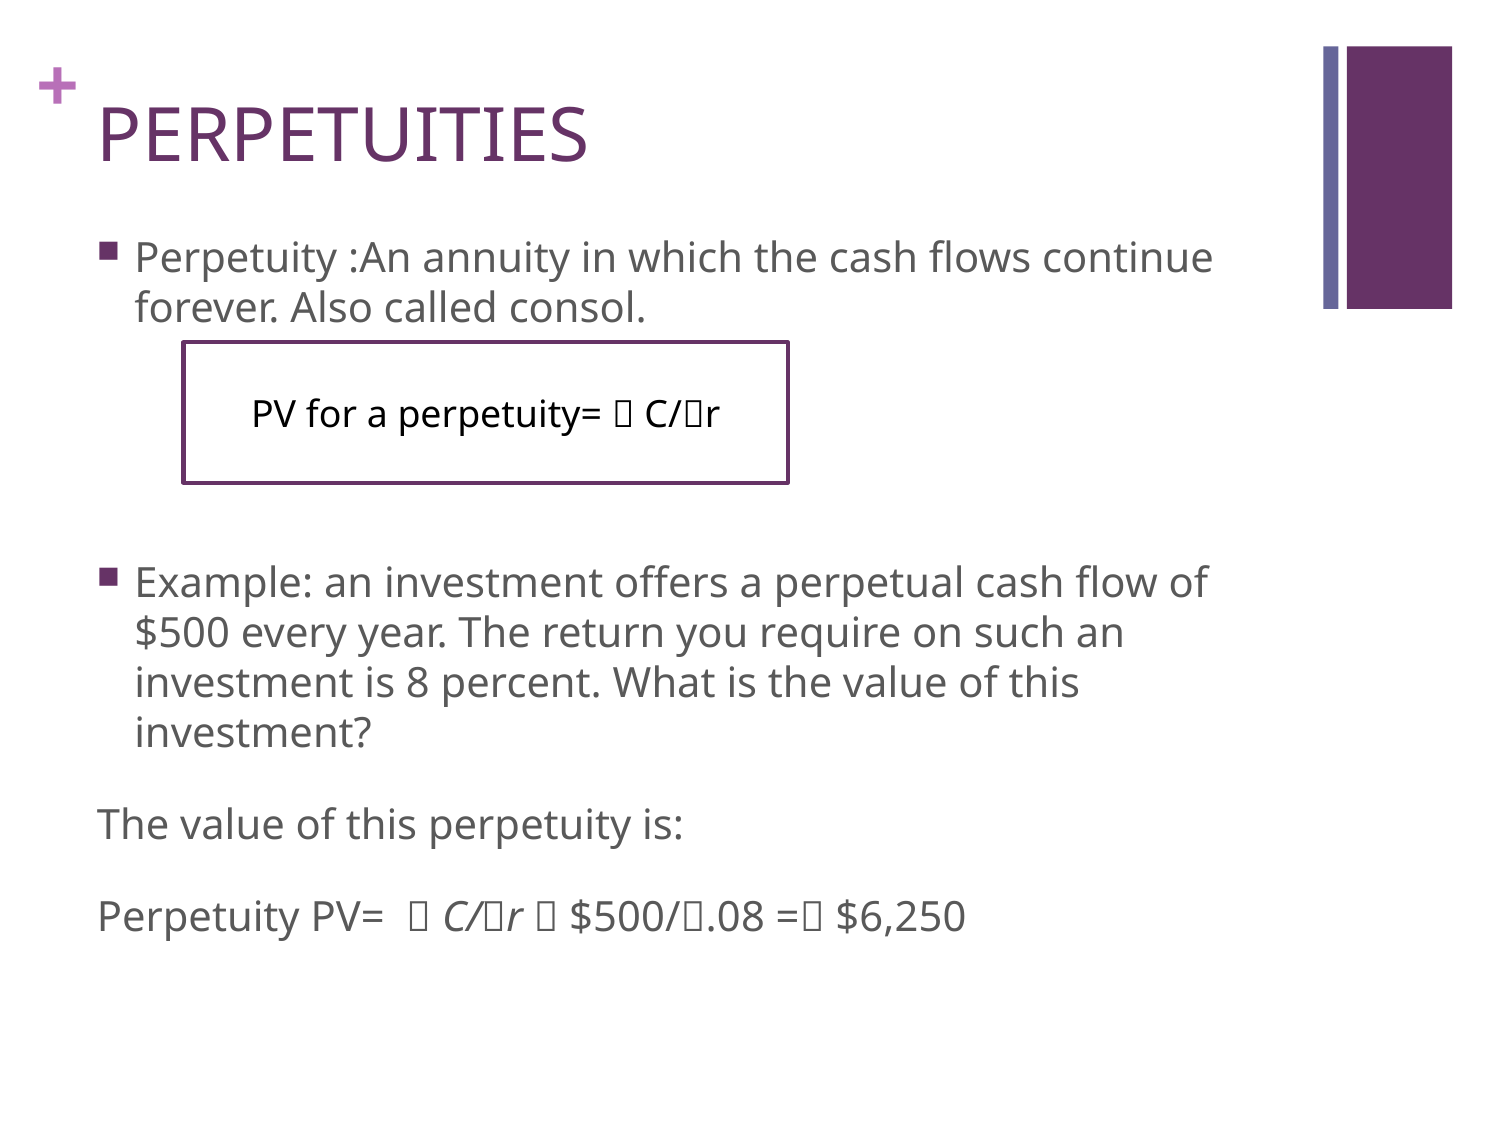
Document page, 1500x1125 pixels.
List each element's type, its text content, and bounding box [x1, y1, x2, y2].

list Perpetuity :An annuity in which the cash flows continue forever. Also called consol. Example: an investment offers a perpetual cash flow of $500 every year. The return you require on such an investment is 8 percent. What is the value of this investment? The value of this perpetuity is: Perpetuity PV= 􏰁 C/􏰒r 􏰁 $500/􏰒.08 =􏰁 $6,250 [81, 222, 1322, 1005]
text_box PV for a perpetuity= 􏰁 C/􏰒r [181, 340, 790, 485]
title PERPETUITIES [81, 79, 1322, 192]
